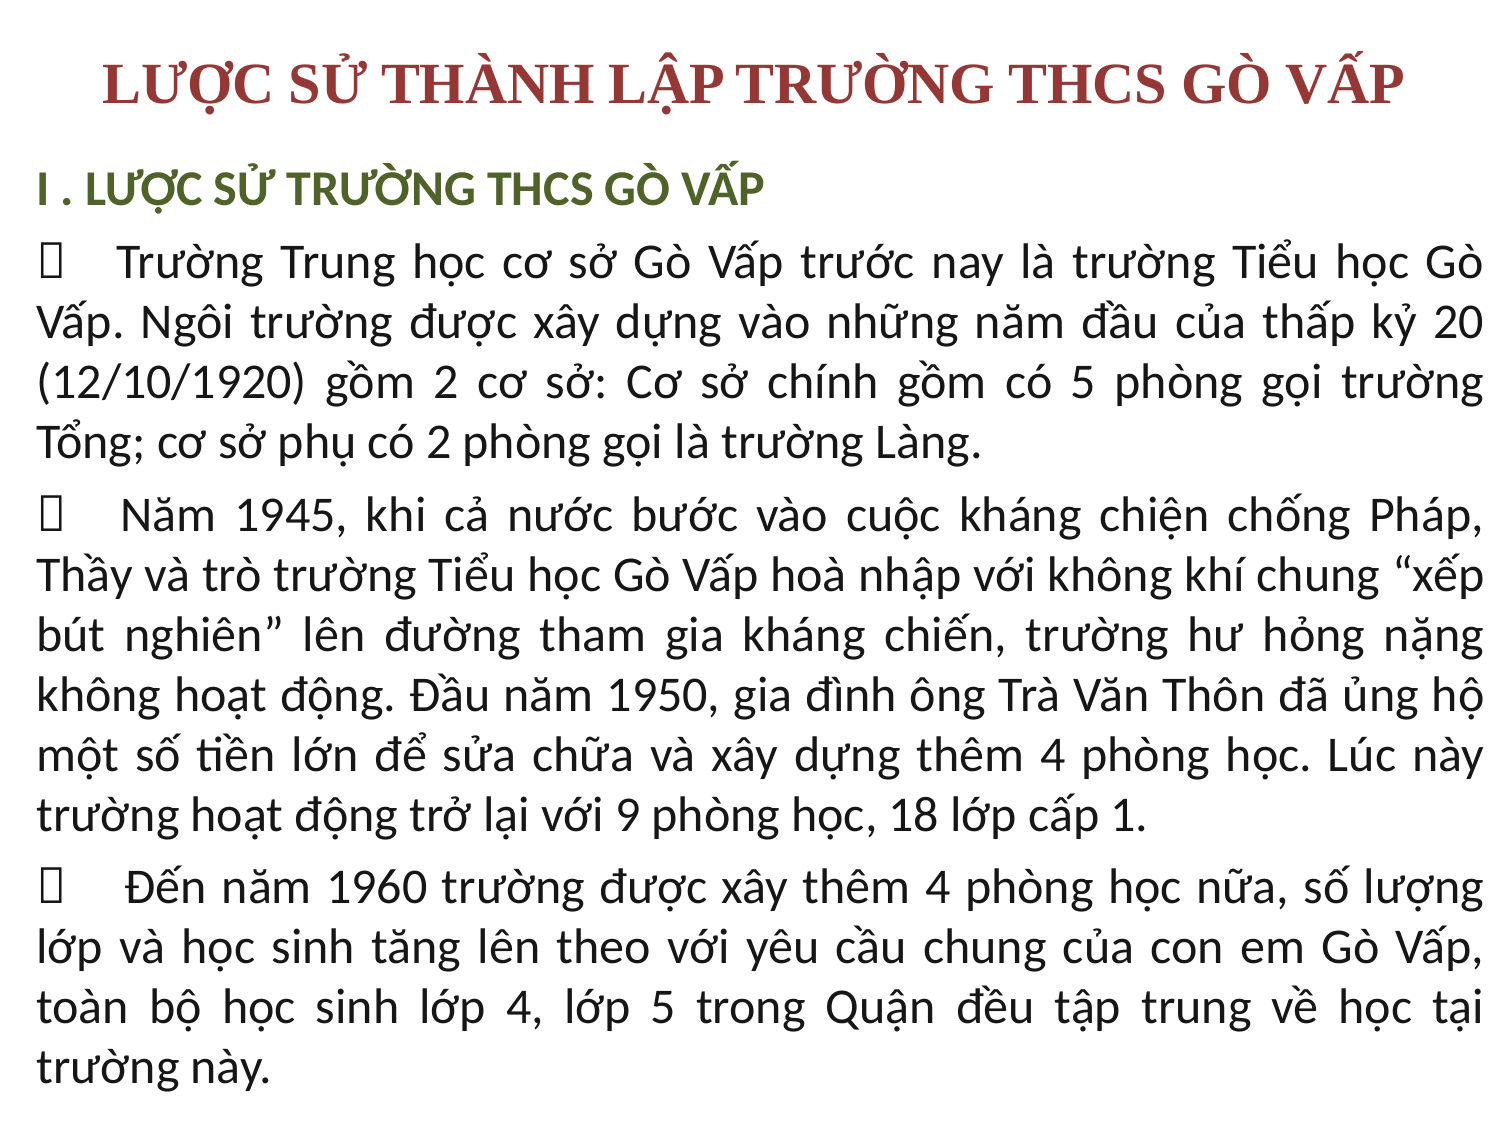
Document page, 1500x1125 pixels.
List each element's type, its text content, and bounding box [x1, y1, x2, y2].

text_box LƯỢC SỬ THÀNH LẬP TRƯỜNG THCS GÒ VẤP [87, 37, 1450, 168]
text_box I . LƯỢC SỬ TRƯỜNG THCS GÒ VẤP  Trường Trung học cơ sở Gò Vấp trước nay là trường Tiểu học Gò Vấp. Ngôi trường được xây dựng vào những năm đầu của thấp kỷ 20 (12/10/1920) gồm 2 cơ sở: Cơ sở chính gồm có 5 phòng gọi trường Tổng; cơ sở phụ có 2 phòng gọi là trường Làng.  Năm 1945, khi cả nước bước vào cuộc kháng chiện chống Pháp, Thầy và trò trường Tiểu học Gò Vấp hoà nhập với không khí chung “xếp bút nghiên” lên đường tham gia kháng chiến, trường hư hỏng nặng không hoạt động. Đầu năm 1950, gia đình ông Trà Văn Thôn đã ủng hộ một số tiền lớn để sửa chữa và xây dựng thêm 4 phòng học. Lúc này trường hoạt động trở lại với 9 phòng học, 18 lớp cấp 1.  Đến năm 1960 trường được xây thêm 4 phòng học nữa, số lượng lớp và học sinh tăng lên theo với yêu cầu chung của con em Gò Vấp, toàn bộ học sinh lớp 4, lớp 5 trong Quận đều tập trung về học tại trường này. [21, 148, 1500, 1101]
